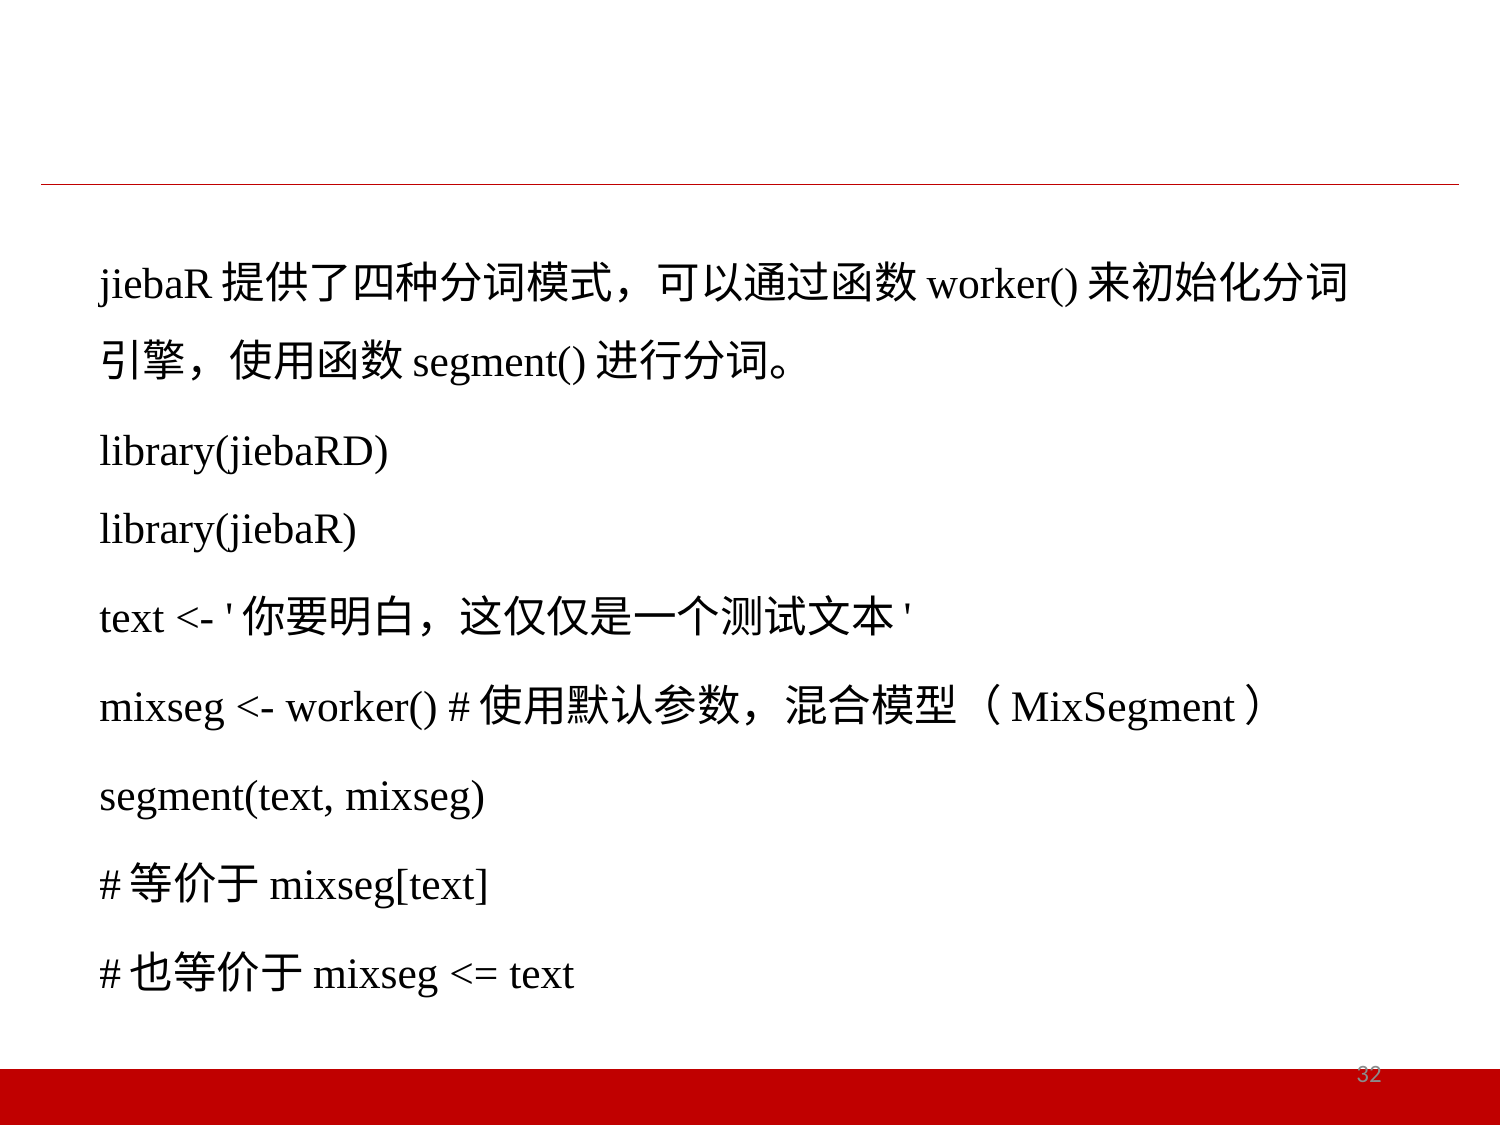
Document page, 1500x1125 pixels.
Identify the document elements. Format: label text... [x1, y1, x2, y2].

slide_number 32 [1059, 1042, 1397, 1103]
list jiebaR提供了四种分词模式，可以通过函数worker()来初始化分词引擎，使用函数segment()进行分词。 library(jiebaRD) library(jiebaR) text <- '你要明白，这仅仅是一个测试文本' mixseg <- worker() #使用默认参数，混合模型（MixSegment） segment(text, mixseg) #等价于mixseg[text] #也等价于mixseg <= text [84, 221, 1378, 1008]
